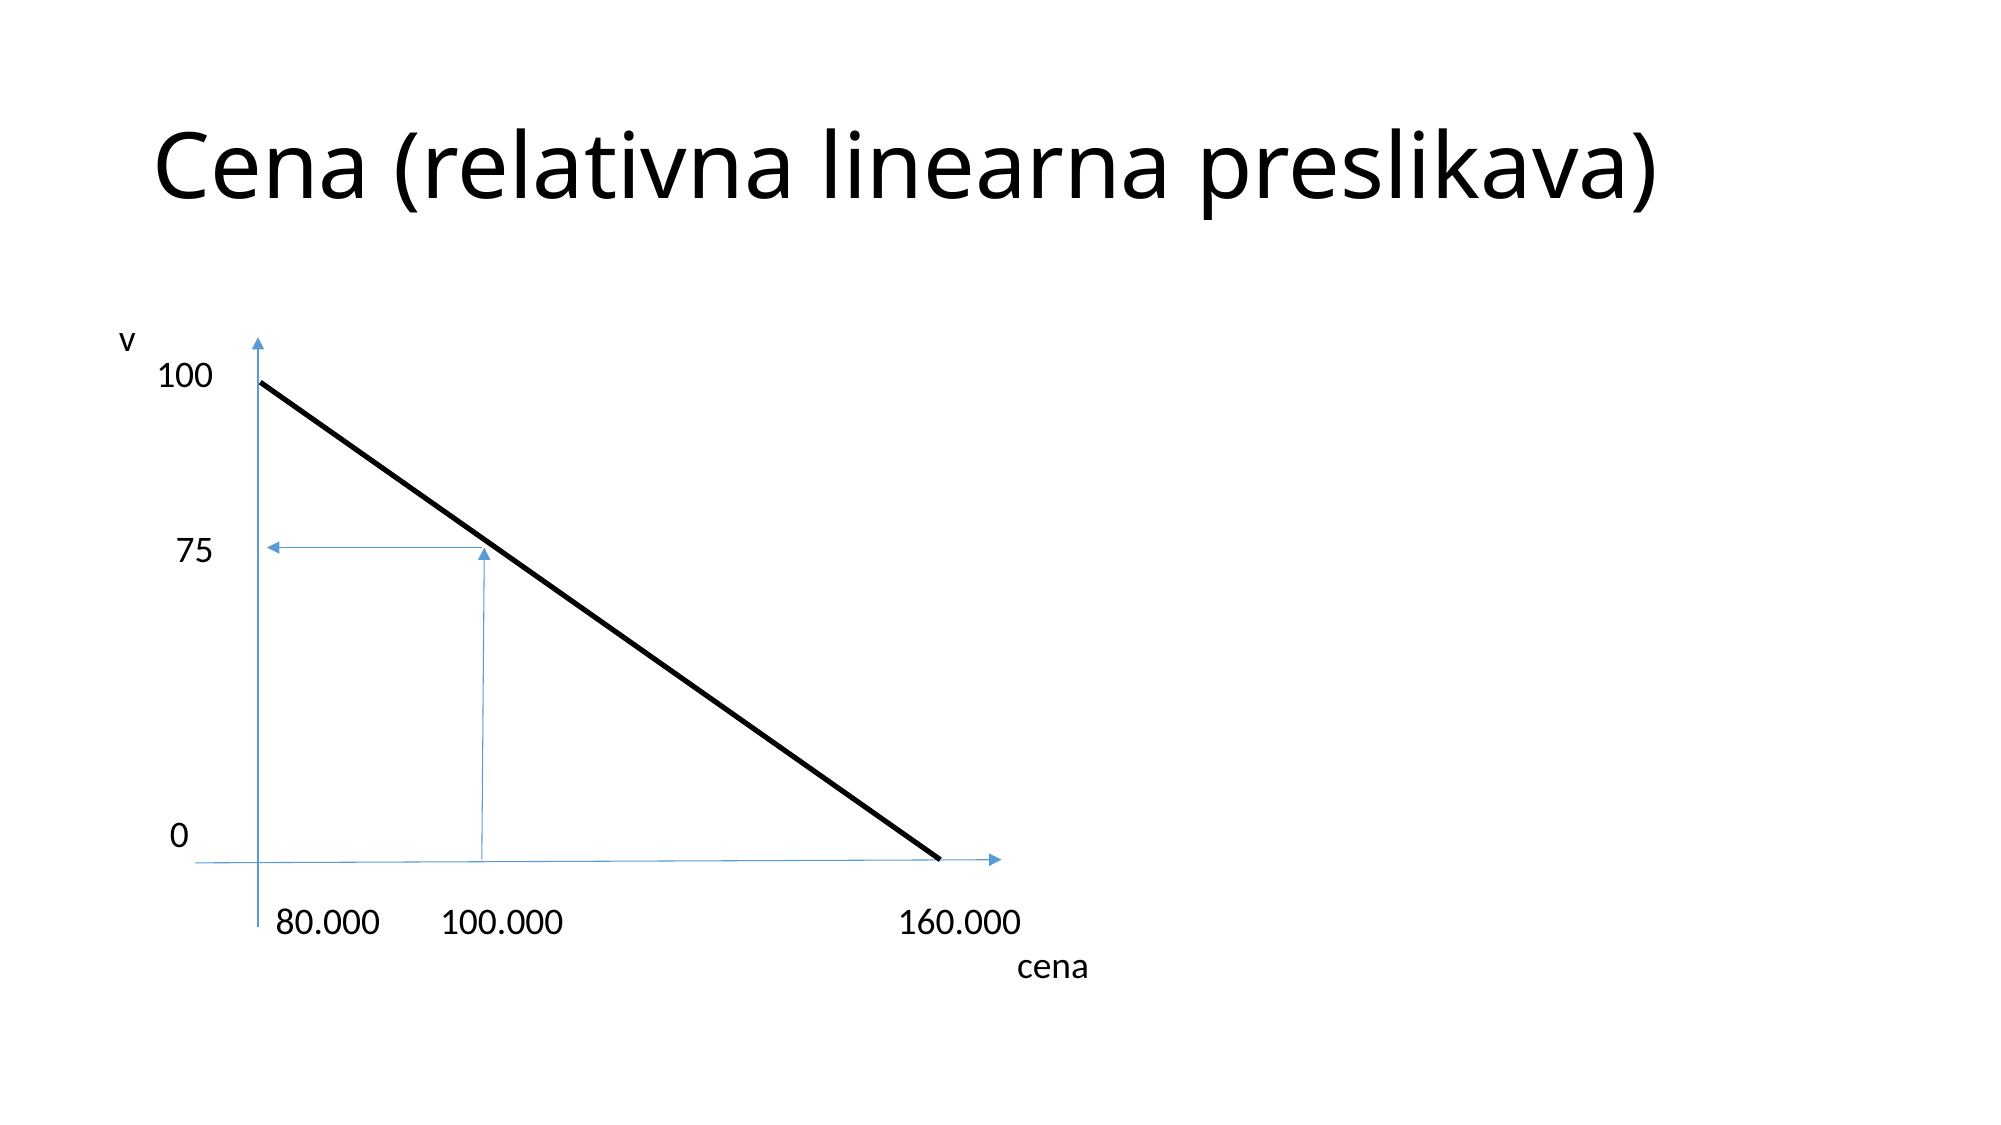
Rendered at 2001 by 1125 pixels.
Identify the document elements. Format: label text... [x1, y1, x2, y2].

text_box 160.000 [882, 889, 1037, 950]
text_box 80.000 [260, 889, 396, 950]
title Cena (relativna linearna preslikava) [137, 59, 1863, 278]
text_box cena [1002, 933, 1105, 994]
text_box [260, 382, 941, 860]
text_box 100 [141, 343, 229, 403]
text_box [195, 859, 1002, 863]
text_box 100.000 [425, 889, 579, 950]
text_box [481, 547, 485, 860]
text_box v [104, 306, 152, 367]
text_box 75 [160, 517, 229, 577]
text_box 0 [154, 802, 204, 862]
